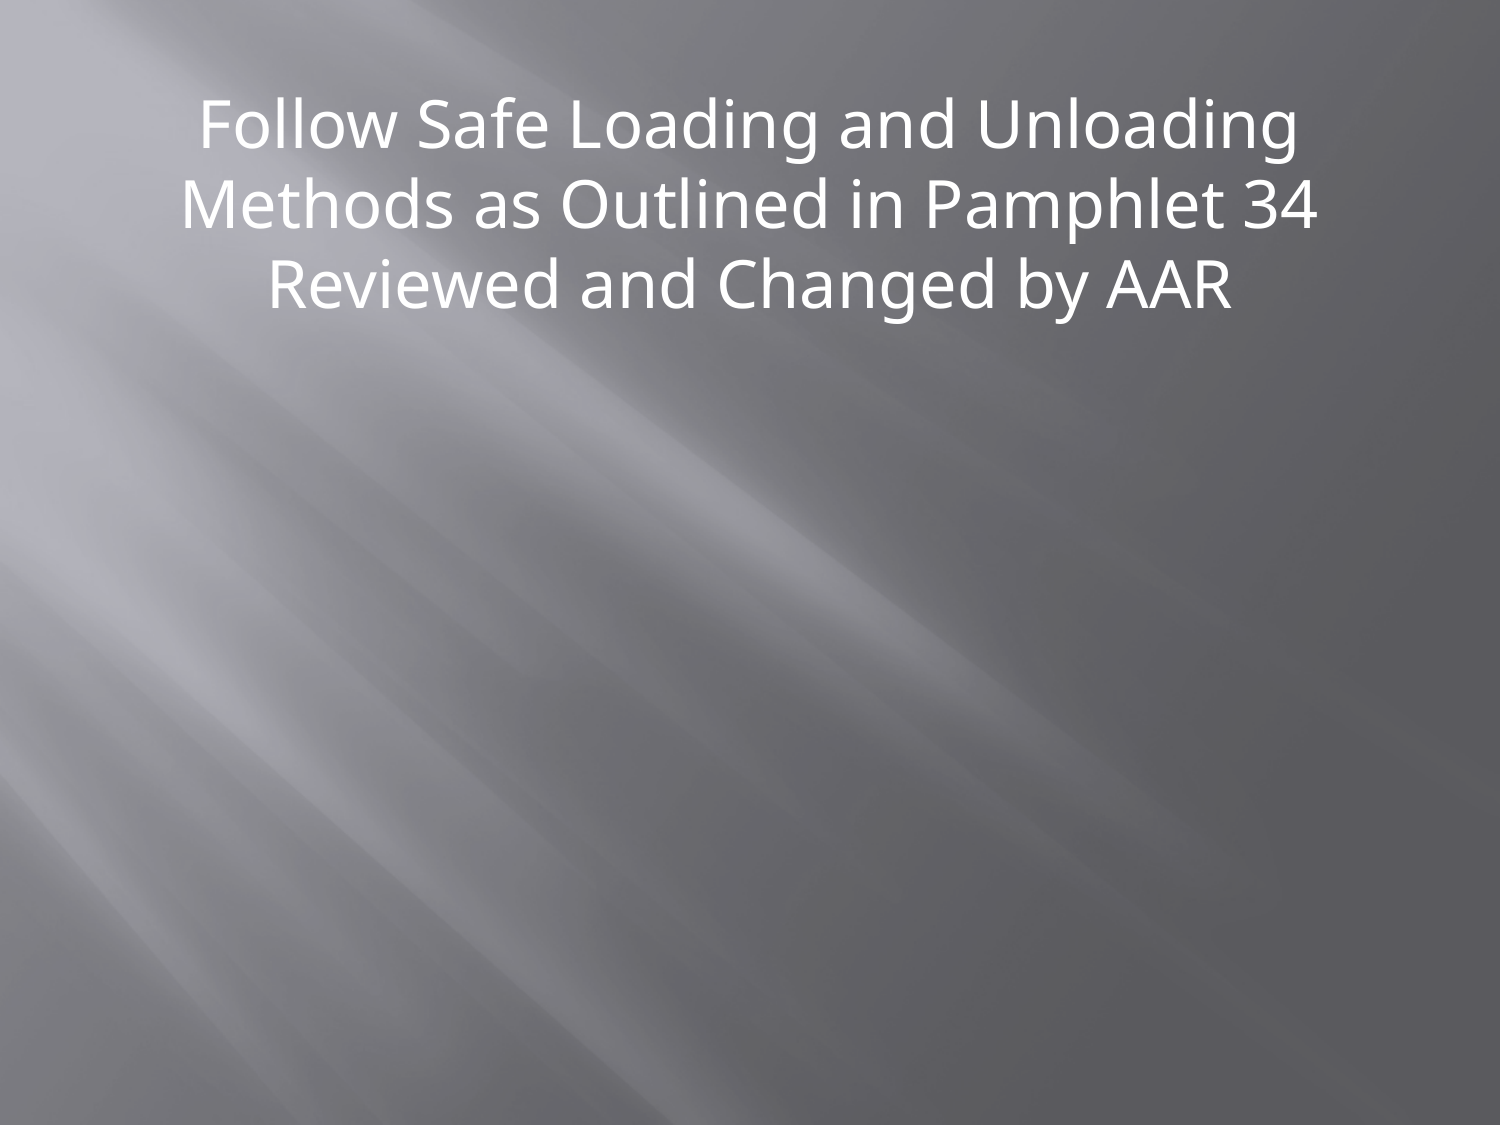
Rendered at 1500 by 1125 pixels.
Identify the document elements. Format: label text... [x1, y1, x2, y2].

text_box Follow Safe Loading and Unloading Methods as Outlined in Pamphlet 34 Reviewed and Changed by AAR [74, 74, 1425, 330]
